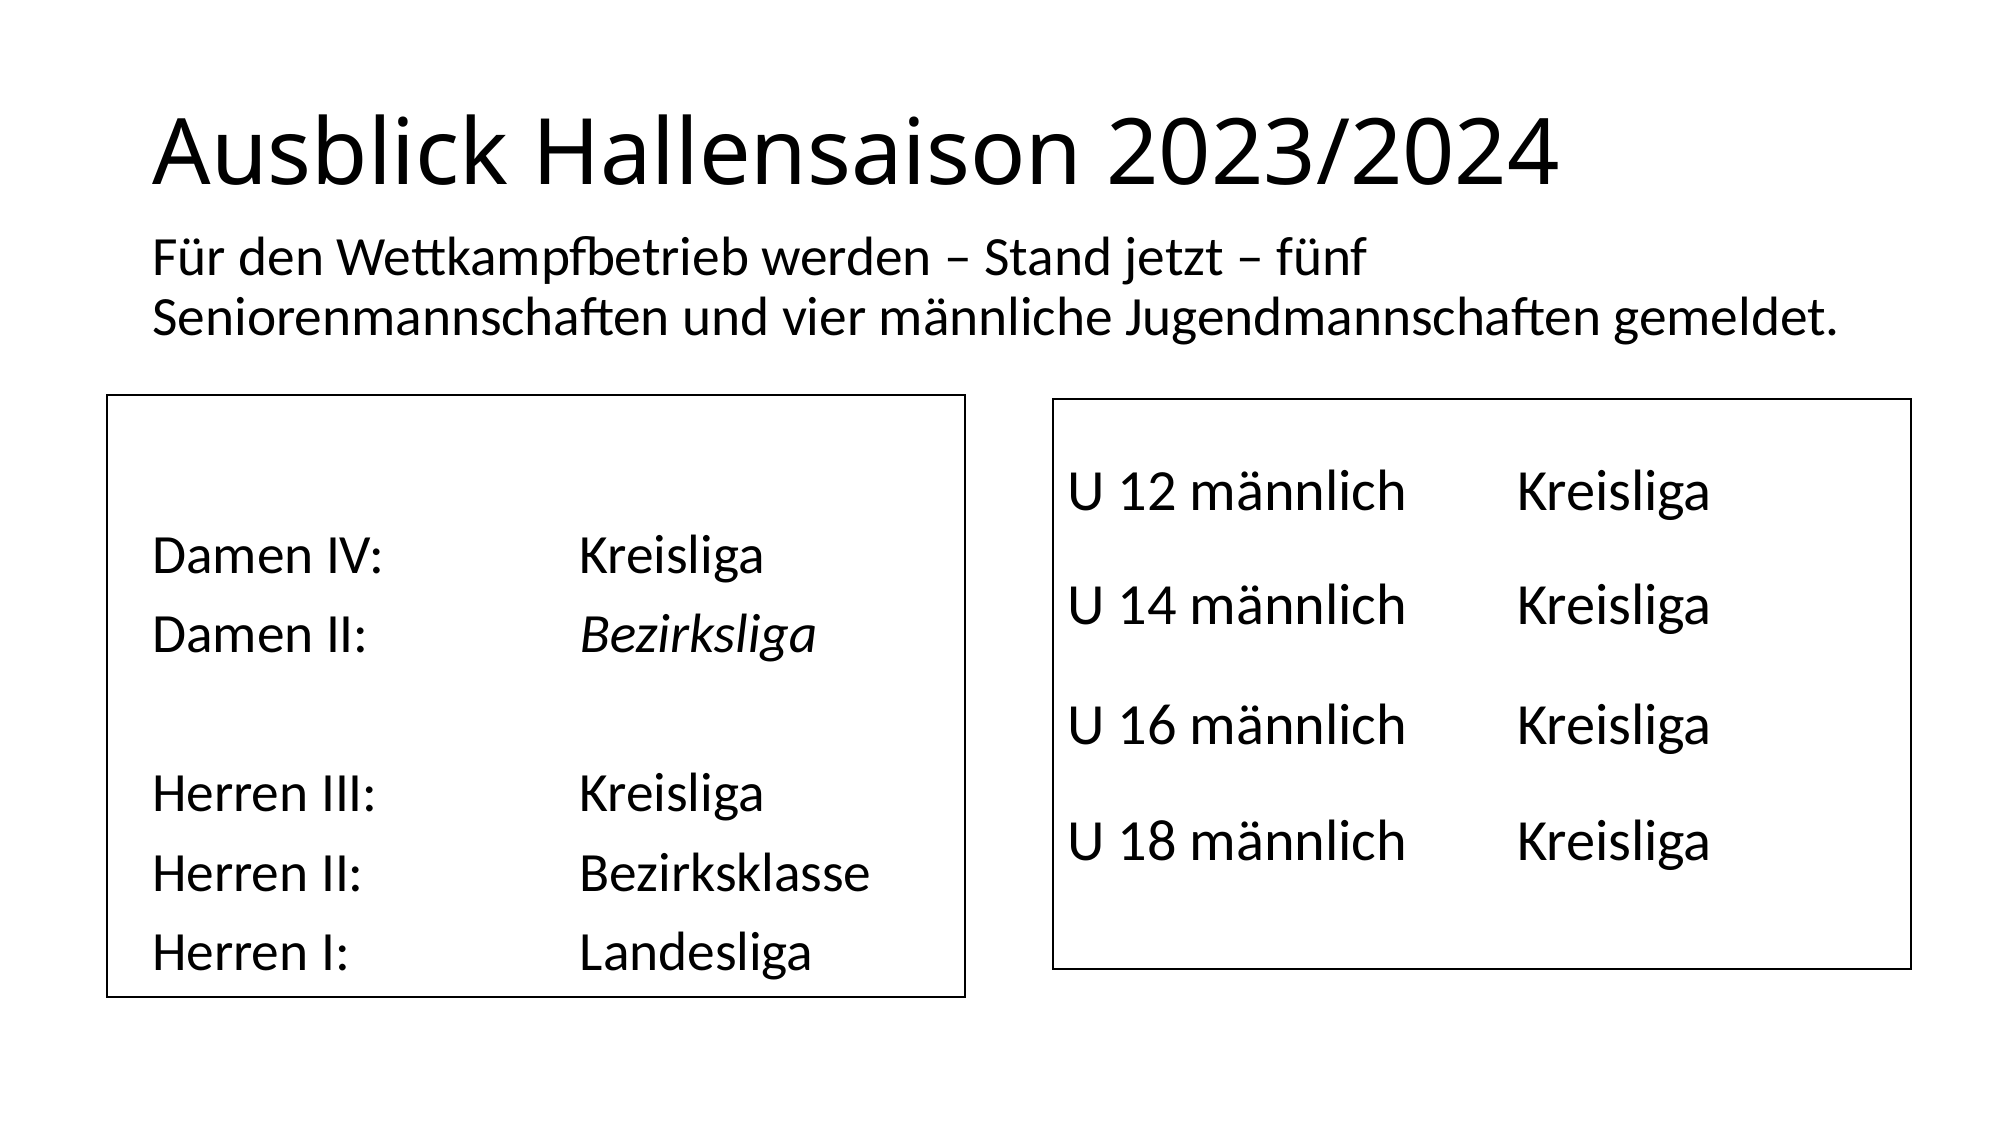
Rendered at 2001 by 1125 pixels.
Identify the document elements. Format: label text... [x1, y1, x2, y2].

title Ausblick Hallensaison 2023/2024 [137, 45, 1863, 220]
text_box [106, 394, 137, 998]
list Für den Wettkampfbetrieb werden – Stand jetzt – fünf Seniorenmannschaften und vier männliche Jugendmannschaften gemeldet. Damen IV: Kreisliga Damen II: Bezirksliga Herren III: Kreisliga Herren II: Bezirksklasse Herren I: Landesliga [137, 220, 1863, 1014]
text_box U 12 männlich Kreisliga U 14 männlich Kreisliga U 16 männlich Kreisliga U 18 männlich Kreisliga [1052, 398, 1912, 970]
